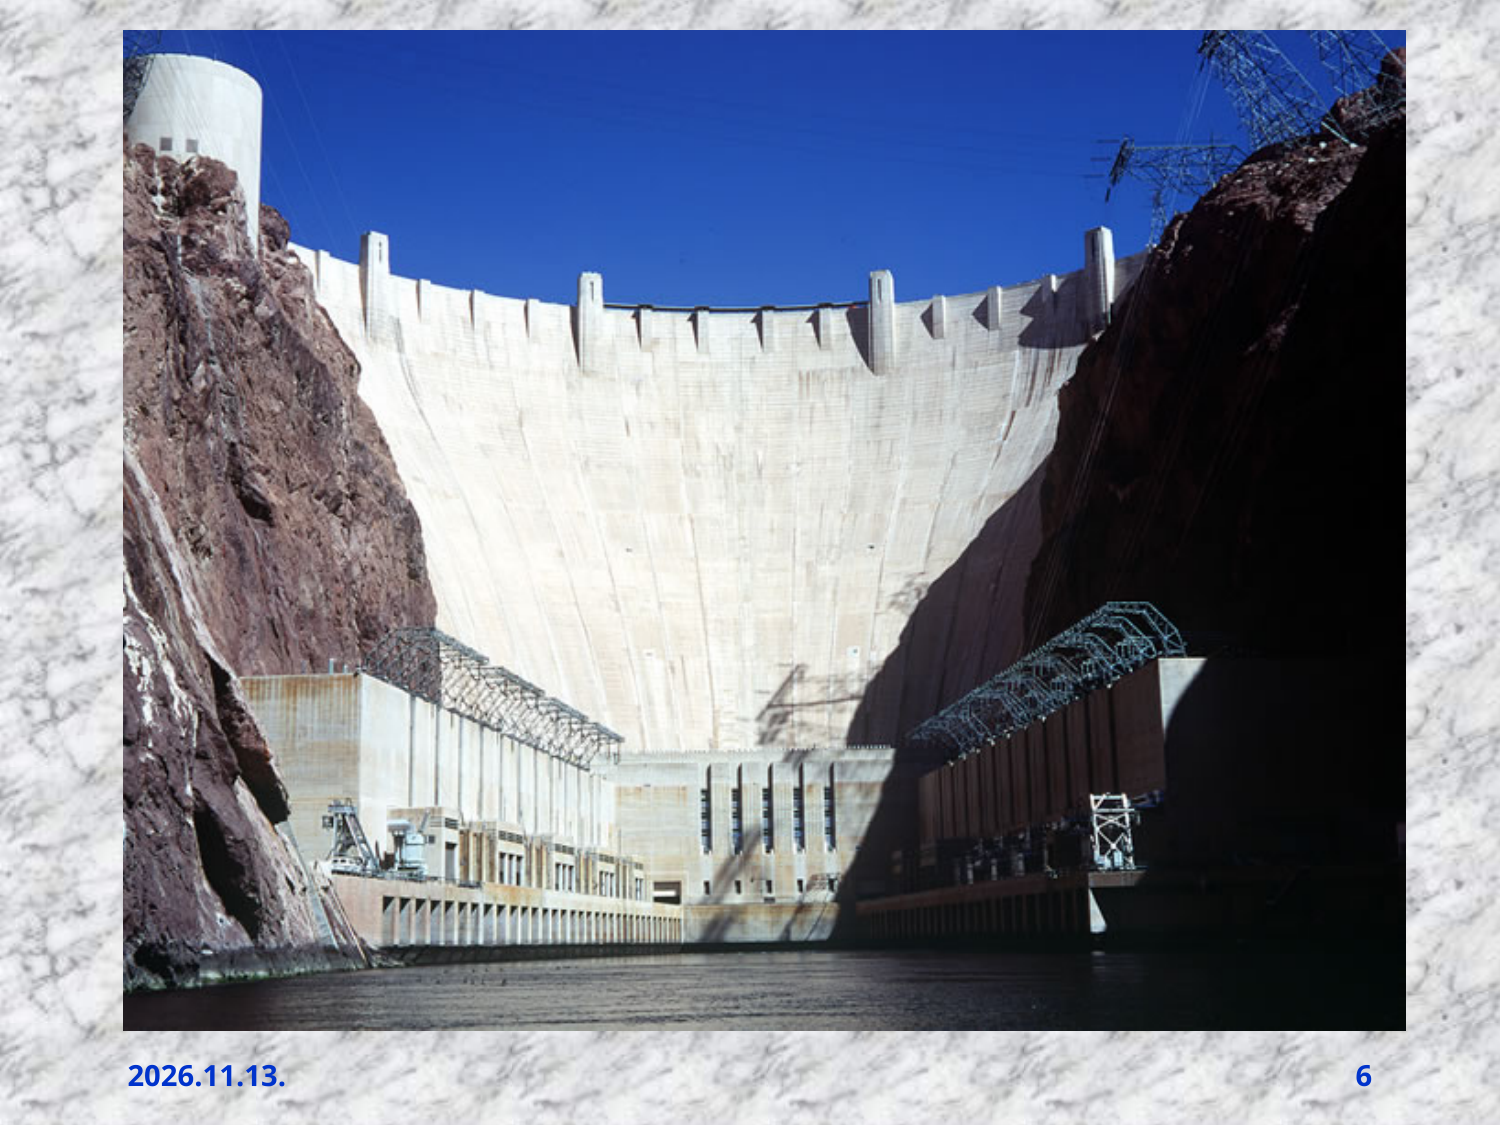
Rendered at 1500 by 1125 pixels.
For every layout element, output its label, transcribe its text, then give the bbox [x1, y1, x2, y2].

picture [0, 0, 1500, 1125]
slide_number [112, 1049, 426, 1125]
slide_number 6 [1074, 1049, 1388, 1125]
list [123, 30, 1406, 1031]
